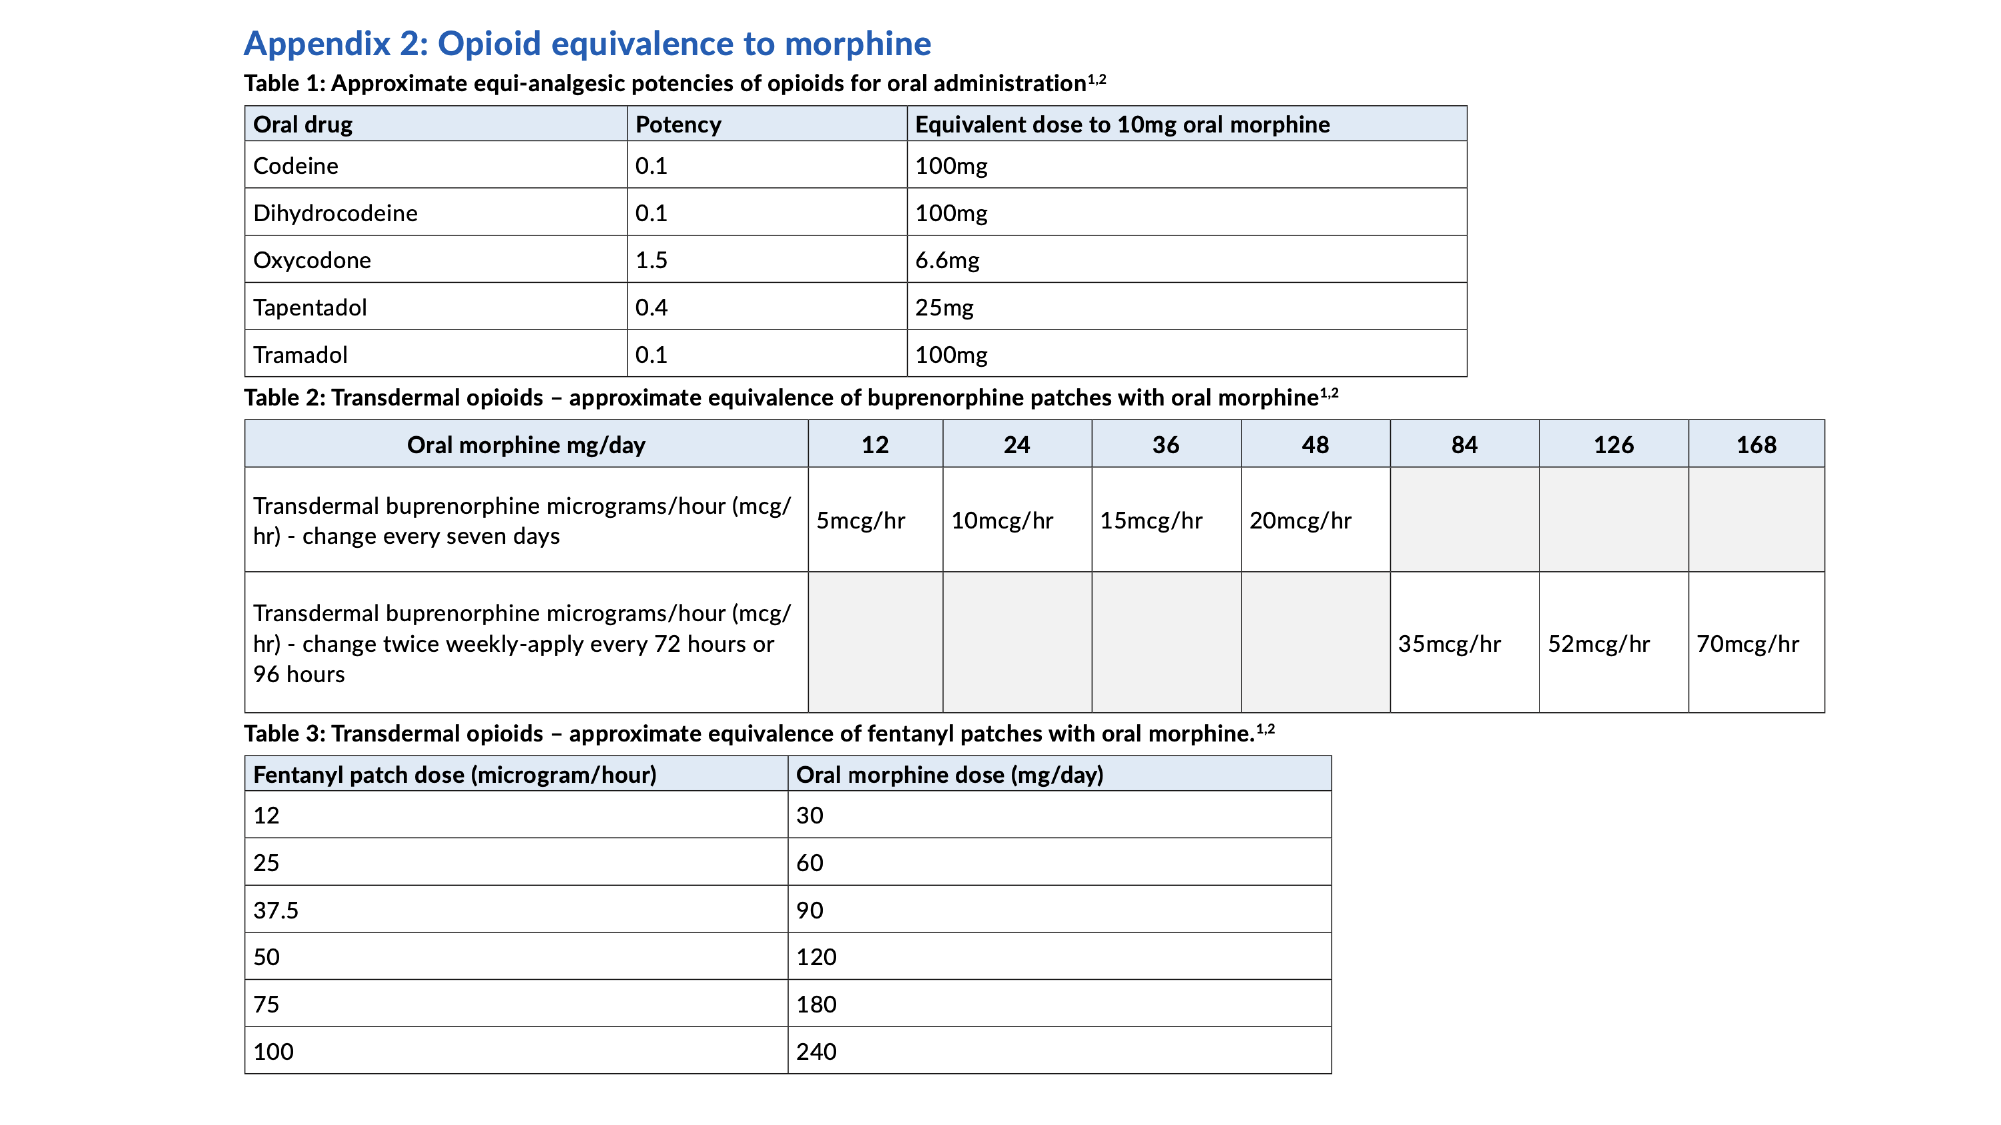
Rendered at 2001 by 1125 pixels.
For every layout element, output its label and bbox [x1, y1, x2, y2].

picture [218, 18, 1878, 1078]
